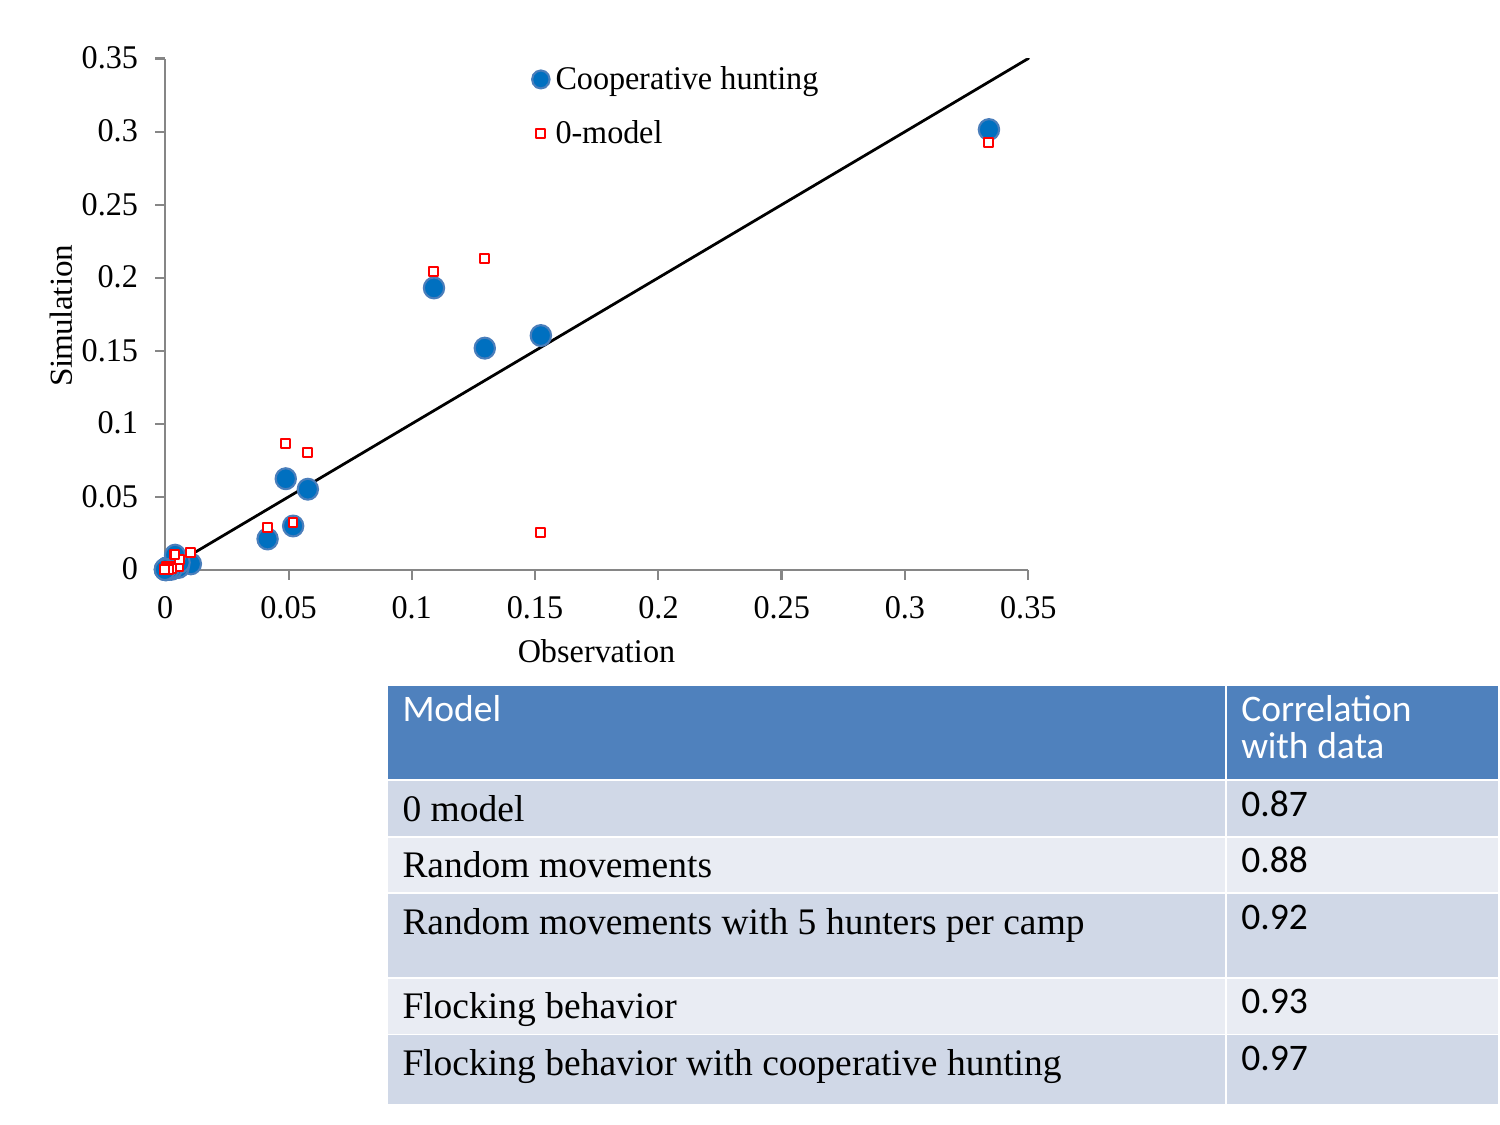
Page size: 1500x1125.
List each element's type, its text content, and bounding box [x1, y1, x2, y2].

table_cell Flocking behavior [388, 979, 1225, 1034]
picture [37, 24, 1089, 675]
table_cell Flocking behavior with cooperative hunting [388, 1035, 1225, 1104]
table_cell Random movements with 5 hunters per camp [388, 894, 1225, 977]
table_cell 0.92 [1227, 894, 1498, 977]
table_cell Random movements [388, 838, 1225, 892]
table_header Correlation with data [1227, 686, 1498, 779]
table_header Model [388, 686, 1225, 779]
table_cell 0.87 [1227, 781, 1498, 836]
table_cell 0.93 [1227, 979, 1498, 1034]
table_cell 0 model [388, 781, 1225, 836]
table_cell 0.97 [1227, 1035, 1498, 1104]
table_cell 0.88 [1227, 838, 1498, 892]
